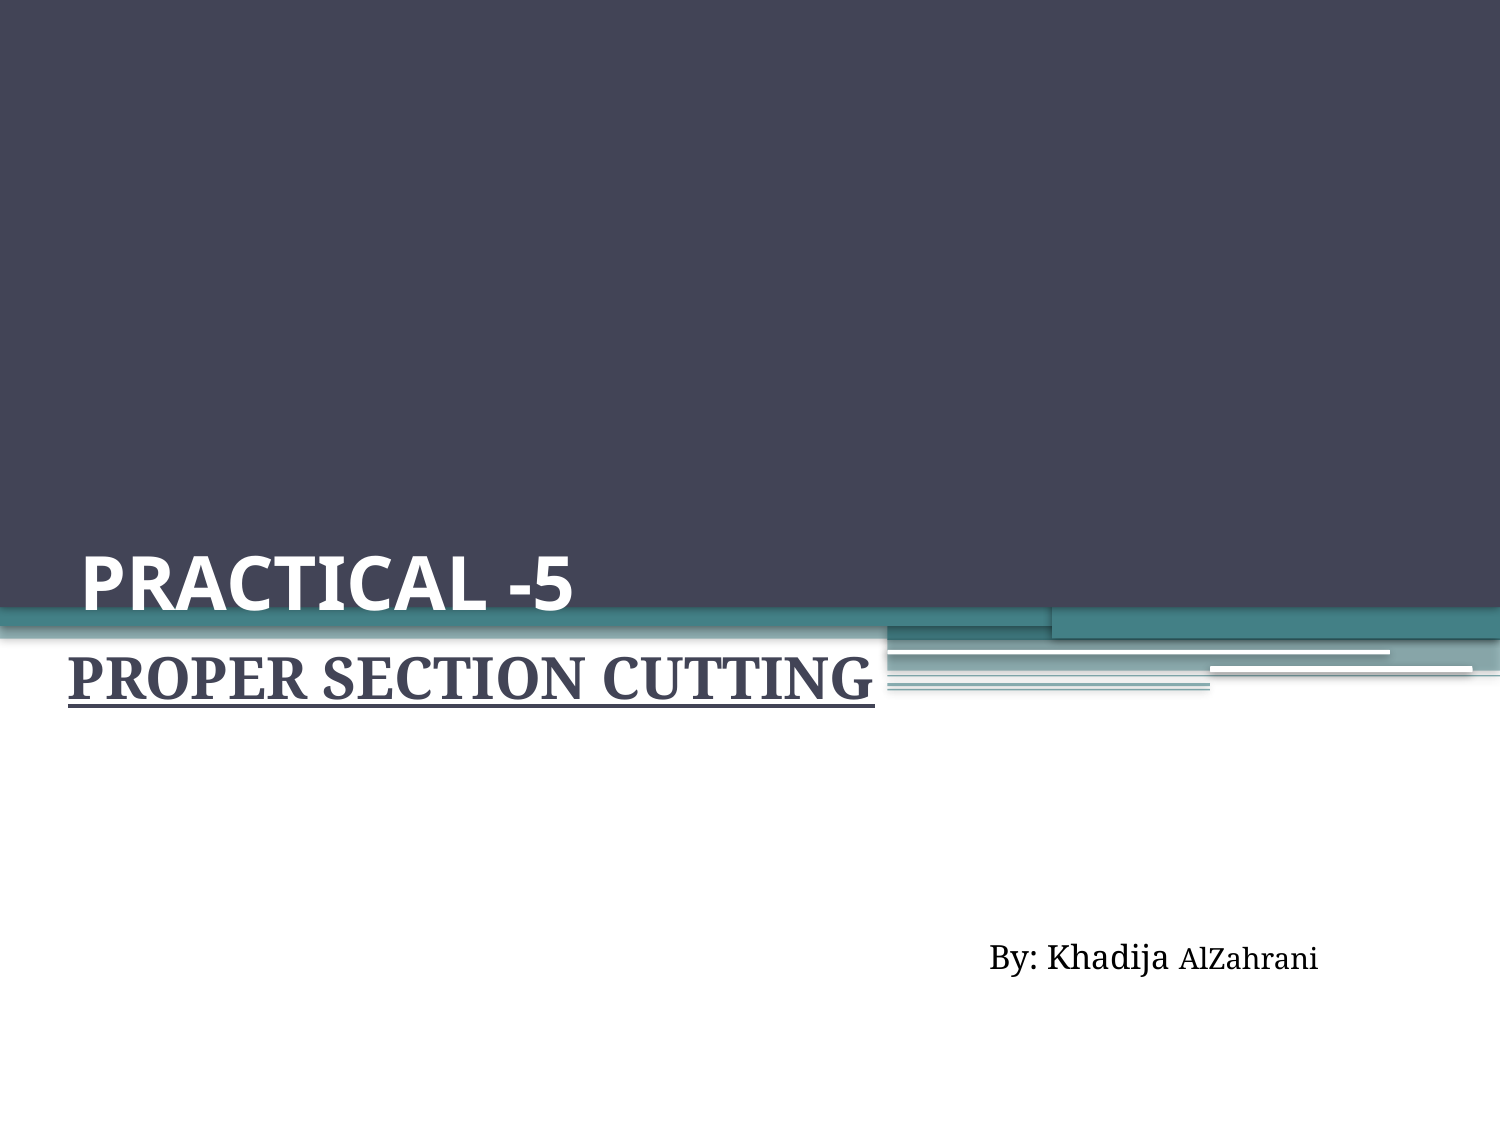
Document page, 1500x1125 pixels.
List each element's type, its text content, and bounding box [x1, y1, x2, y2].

subtitle PROPER SECTION CUTTING [53, 633, 939, 858]
title PRACTICAL -5 [64, 479, 717, 633]
text_box By: Khadija AlZahrani [974, 928, 1447, 984]
